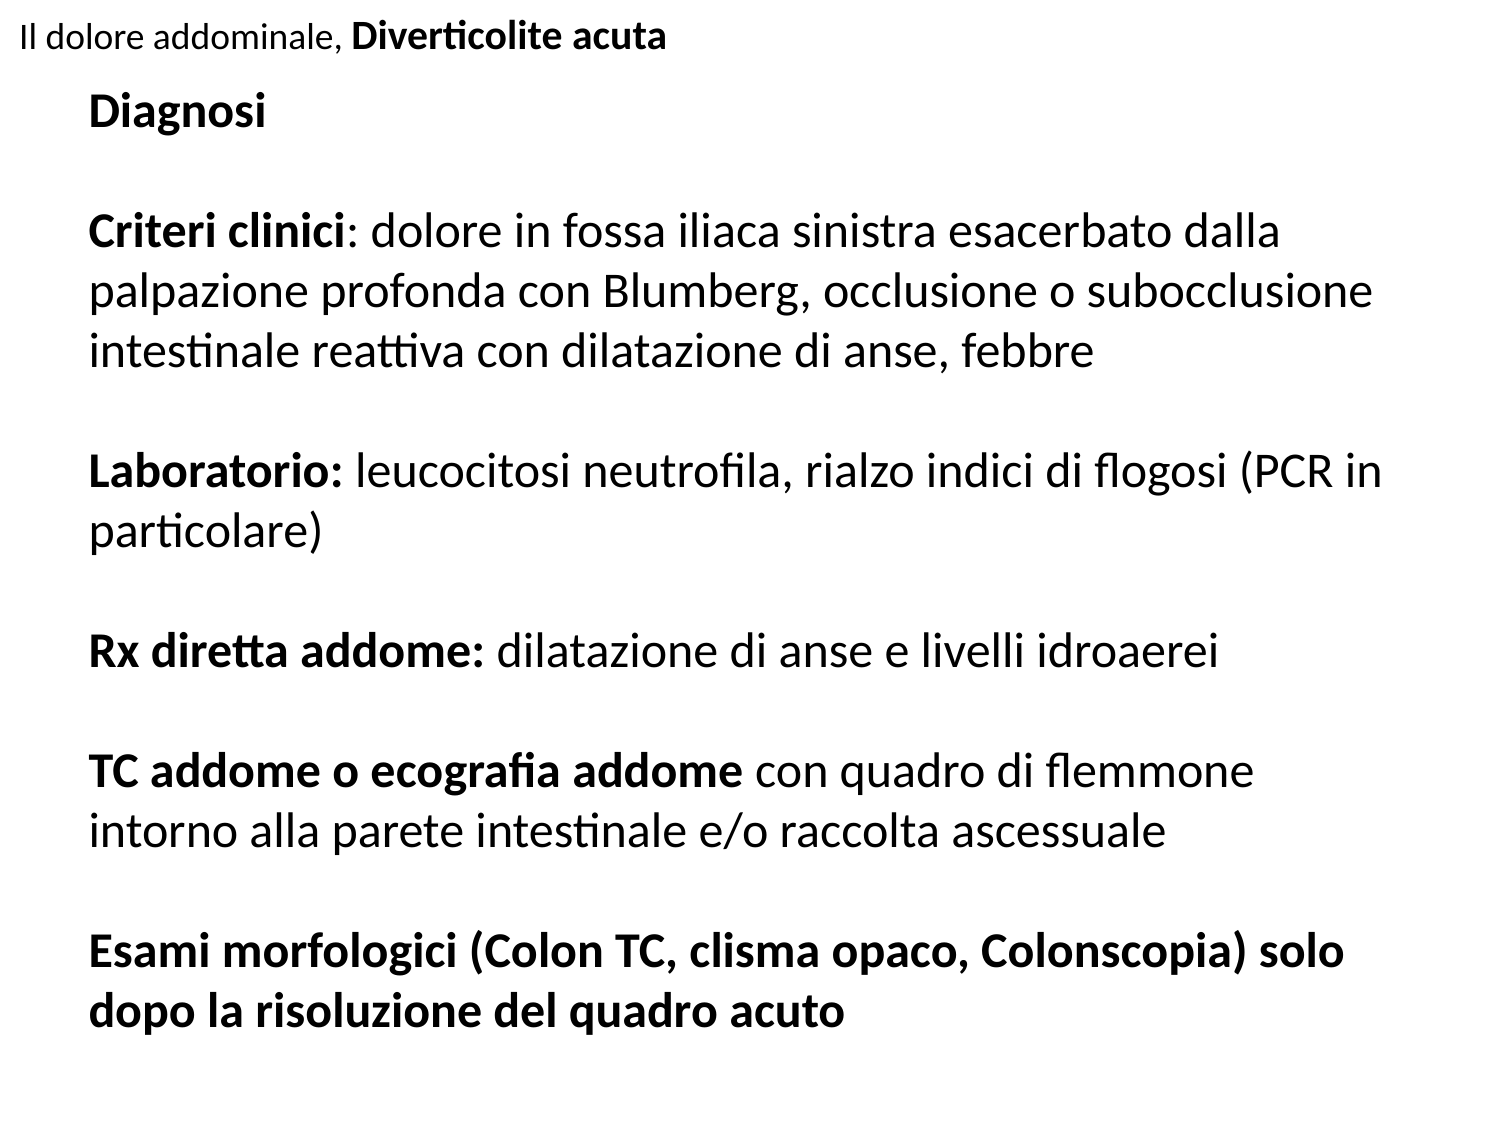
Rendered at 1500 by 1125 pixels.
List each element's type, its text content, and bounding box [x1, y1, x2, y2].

text_box Il dolore addominale, Diverticolite acuta [4, 0, 683, 65]
text_box Diagnosi Criteri clinici: dolore in fossa iliaca sinistra esacerbato dalla palpazione profonda con Blumberg, occlusione o subocclusione intestinale reattiva con dilatazione di anse, febbre Laboratorio: leucocitosi neutrofila, rialzo indici di flogosi (PCR in particolare) Rx diretta addome: dilatazione di anse e livelli idroaerei TC addome o ecografia addome con quadro di flemmone intorno alla parete intestinale e/o raccolta ascessuale Esami morfologici (Colon TC, clisma opaco, Colonscopia) solo dopo la risoluzione del quadro acuto [73, 69, 1417, 1105]
